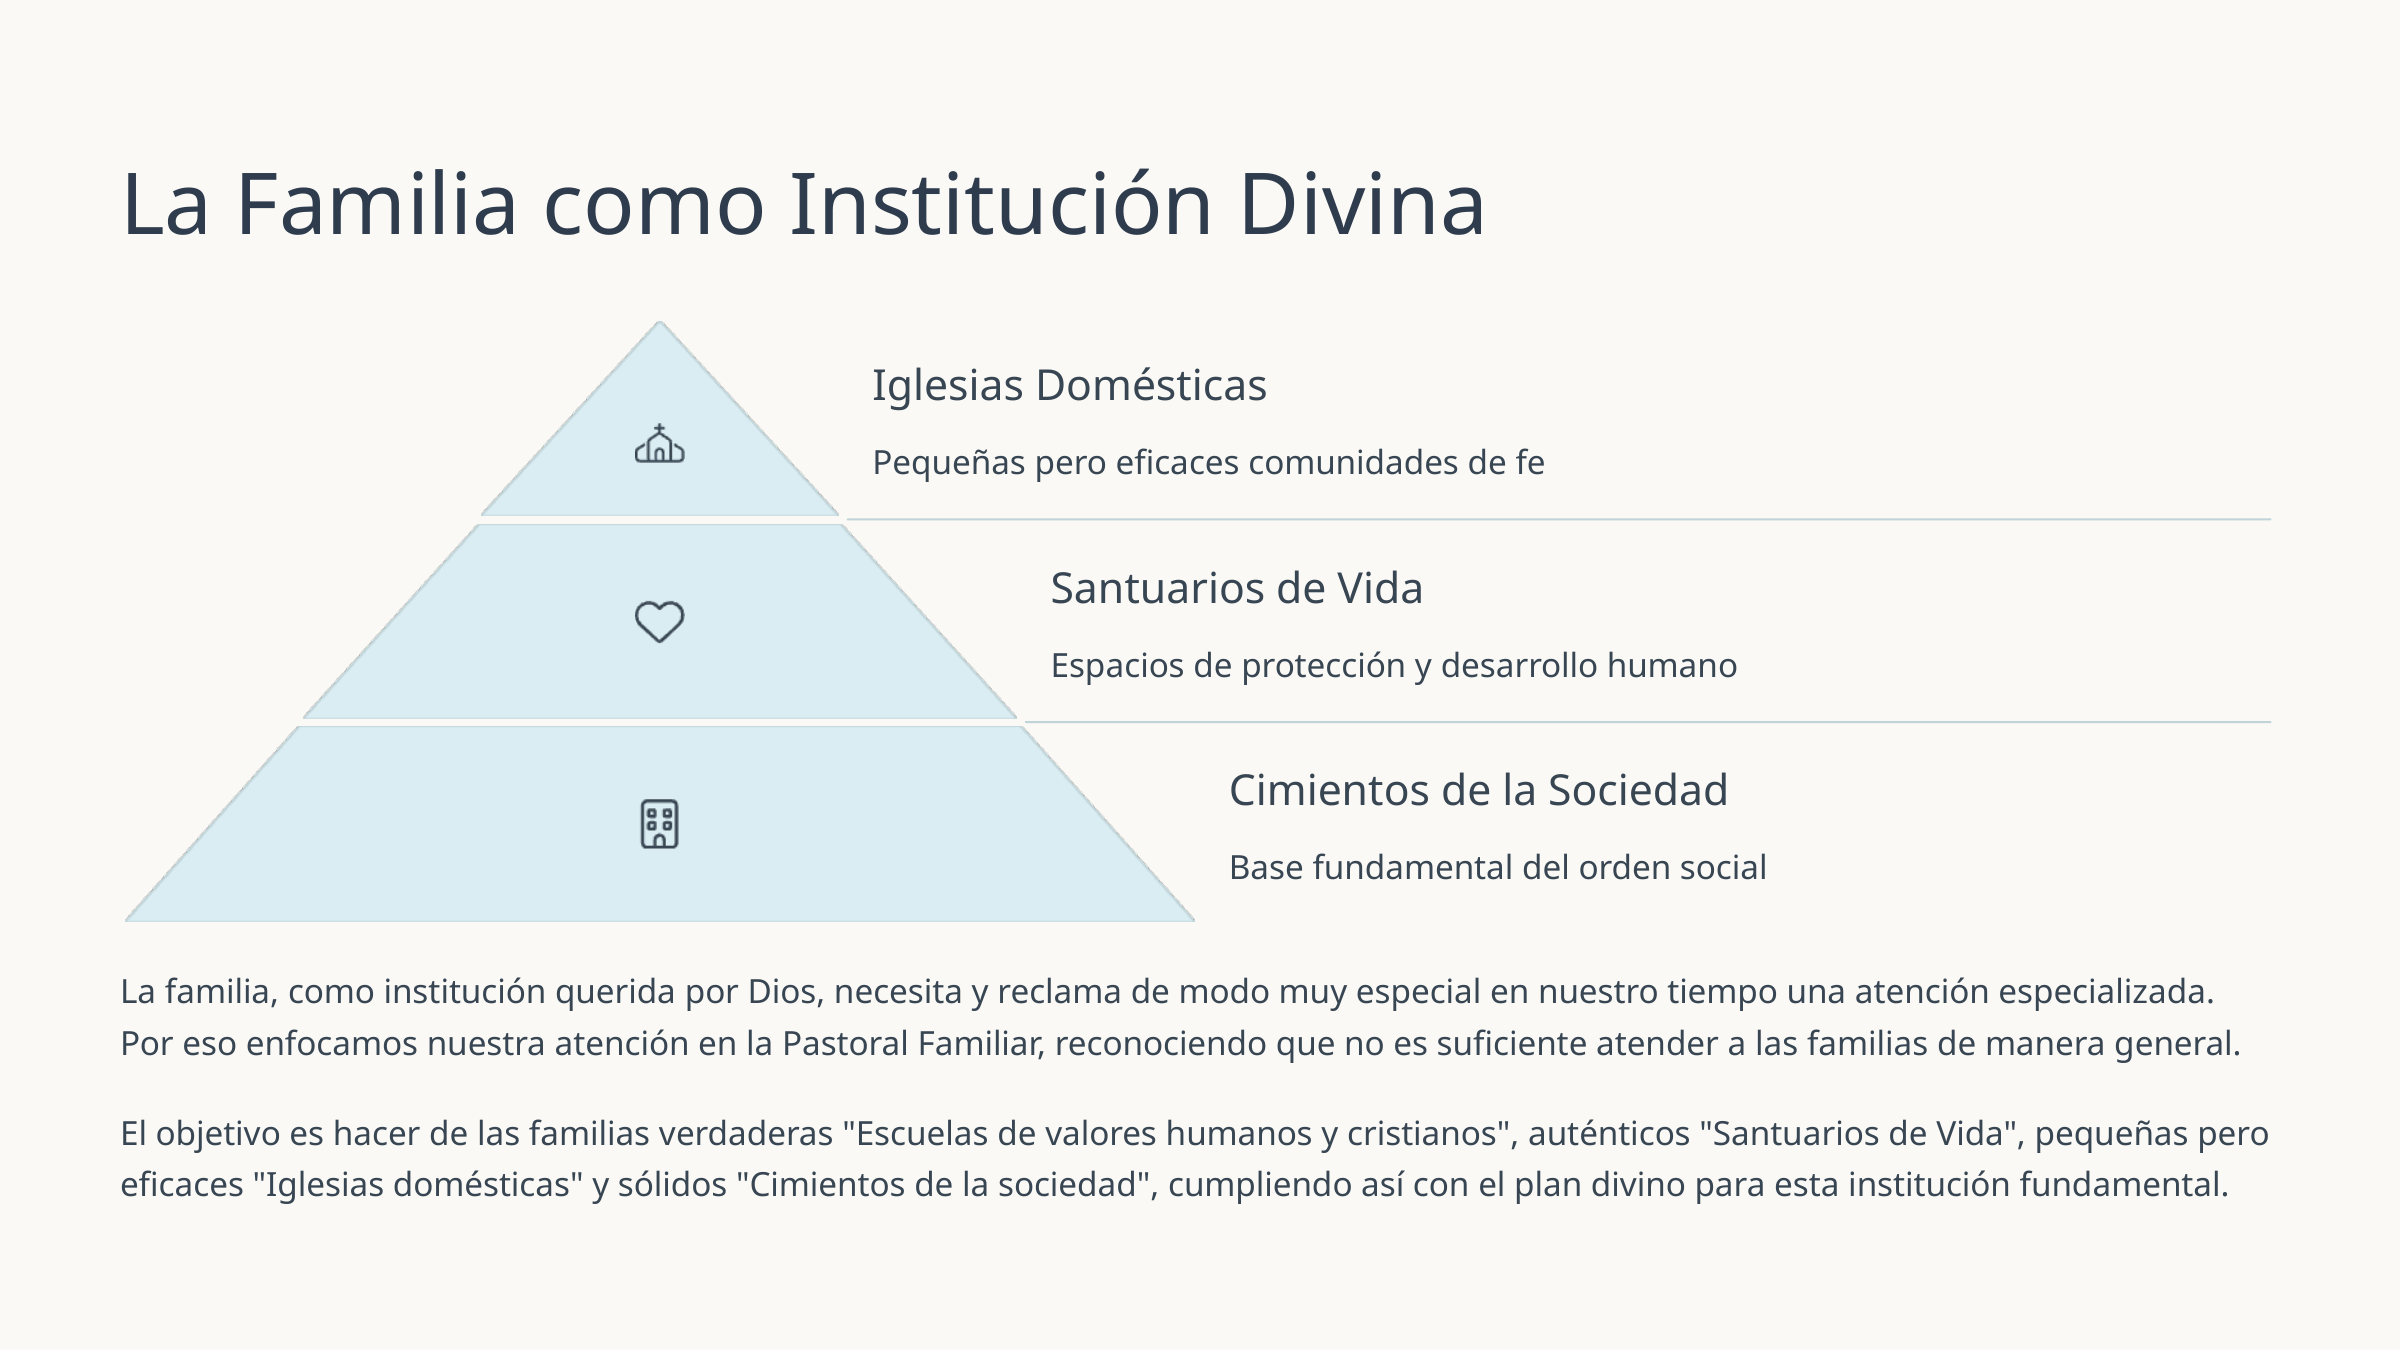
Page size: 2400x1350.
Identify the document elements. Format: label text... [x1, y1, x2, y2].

text_box Pequeñas pero eficaces comunidades de fe [872, 430, 1538, 482]
text_box El objetivo es hacer de las familias verdaderas "Escuelas de valores humanos y cristianos", auténticos "Santuarios de Vida", pequeñas pero eficaces "Iglesias domésticas" y sólidos "Cimientos de la sociedad", cumpliendo así con el plan divino para esta institución fundamental. [119, 1101, 2280, 1204]
picture [125, 726, 1195, 922]
picture [303, 524, 1017, 719]
text_box Iglesias Domésticas [872, 355, 1301, 410]
text_box Cimientos de la Sociedad [1228, 761, 1727, 815]
picture [481, 321, 839, 516]
text_box Espacios de protección y desarrollo humano [1050, 632, 1726, 685]
text_box Santuarios de Vida [1050, 558, 1480, 613]
text_box Base fundamental del orden social [1228, 835, 1756, 887]
text_box La familia, como institución querida por Dios, necesita y reclama de modo muy especial en nuestro tiempo una atención especializada. Por eso enfocamos nuestra atención en la Pastoral Familiar, reconociendo que no es suficiente atender a las familias de manera general. [119, 959, 2280, 1063]
text_box La Familia como Institución Divina [120, 145, 1443, 253]
